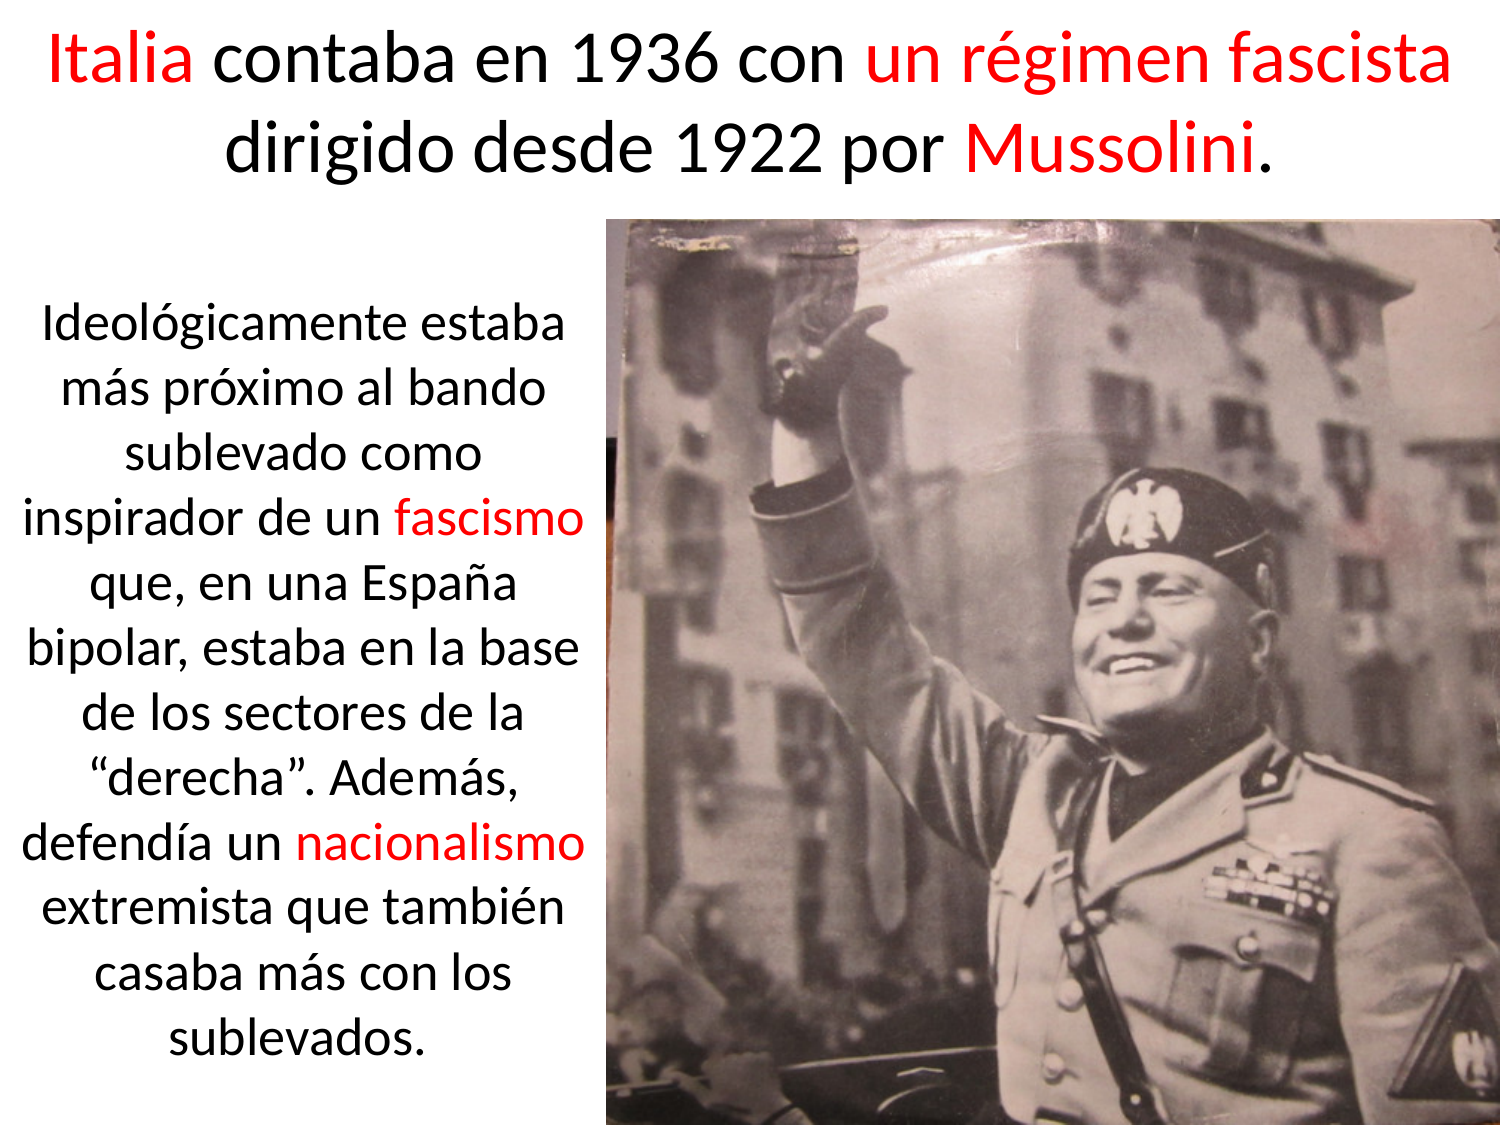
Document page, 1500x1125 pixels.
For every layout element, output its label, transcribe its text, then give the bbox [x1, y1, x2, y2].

picture [606, 219, 1500, 1125]
text_box Ideológicamente estaba más próximo al bando sublevado como inspirador de un fascismo que, en una España bipolar, estaba en la base de los sectores de la “derecha”. Además, defendía un nacionalismo extremista que también casaba más con los sublevados. [0, 278, 601, 1074]
text_box Italia contaba en 1936 con un régimen fascista dirigido desde 1922 por Mussolini. [0, 0, 1500, 195]
